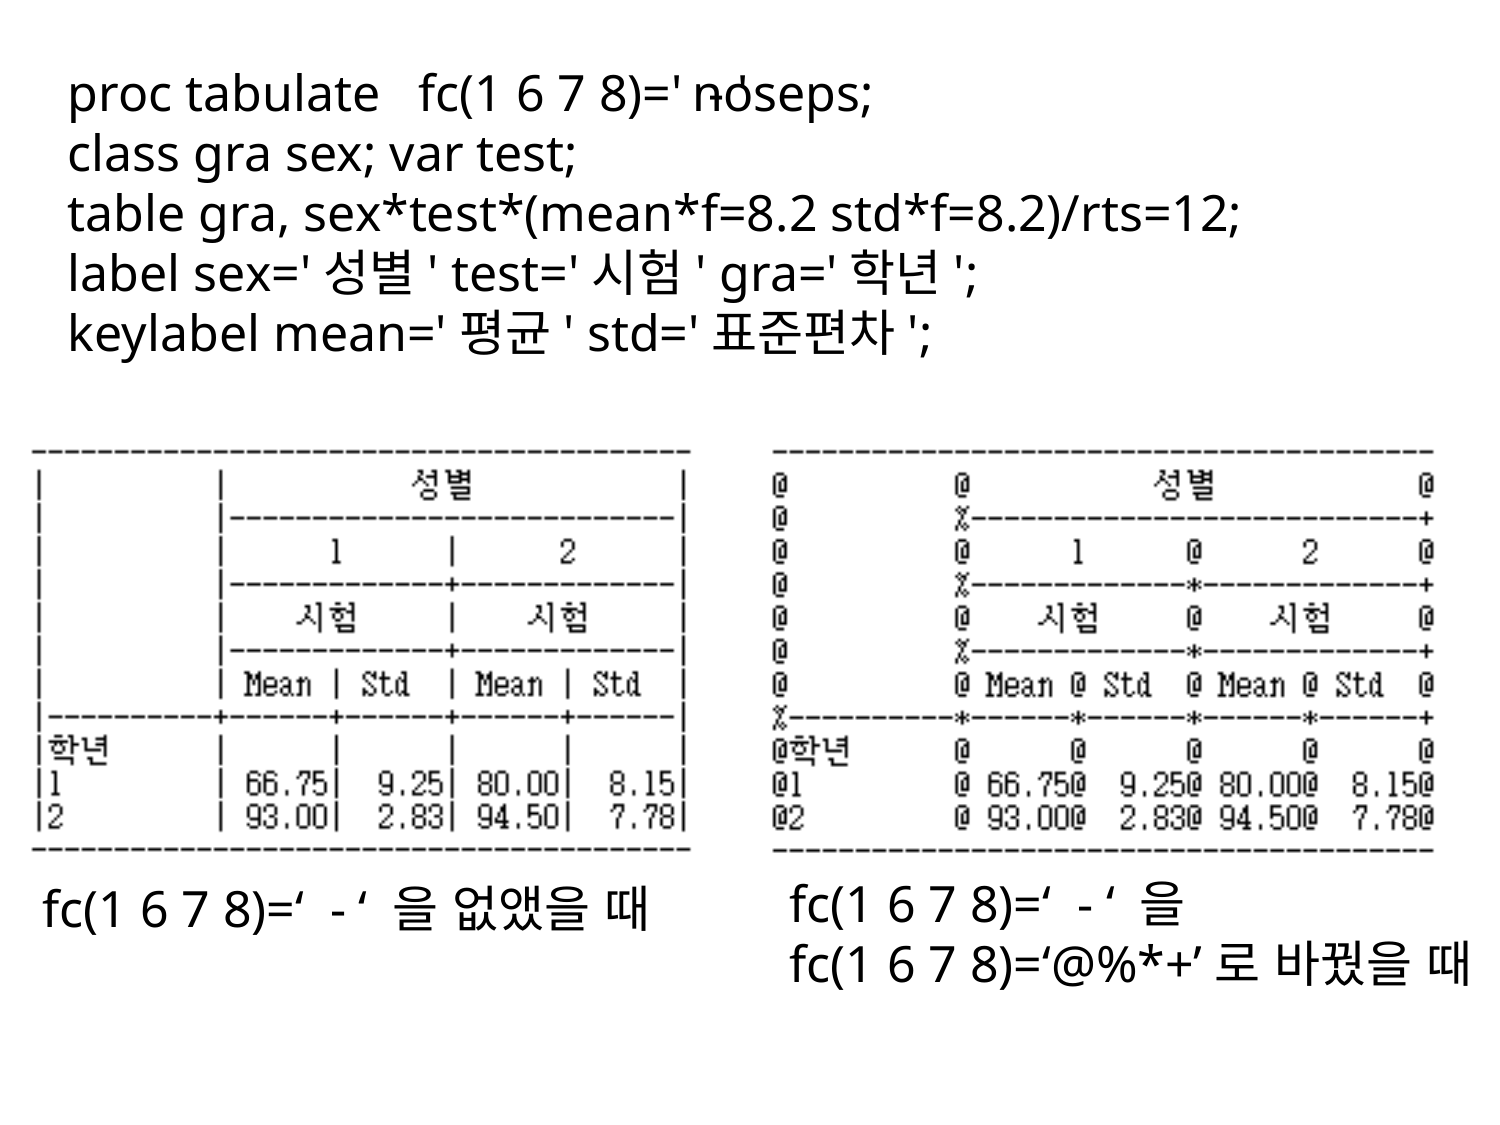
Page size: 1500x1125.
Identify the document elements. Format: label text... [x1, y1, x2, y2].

text_box fc(1 6 7 8)=‘ - ‘ 을 없앴을 때 [27, 891, 666, 945]
text_box fc(1 6 7 8)=‘ - ‘ 을 fc(1 6 7 8)=‘@%*+’로 바꿨을 때 [774, 864, 1488, 1000]
picture [0, 432, 717, 882]
text_box proc tabulate noseps; class gra sex; var test; table gra, sex*test*(mean*f=8.2 std*f=8.2)/rts=12; label sex='성별' test='시험' gra='학년'; keylabel mean='평균' std='표준편차'; [53, 54, 1388, 370]
picture [737, 432, 1459, 875]
text_box fc(1 6 7 8)=' - ' [403, 54, 764, 130]
